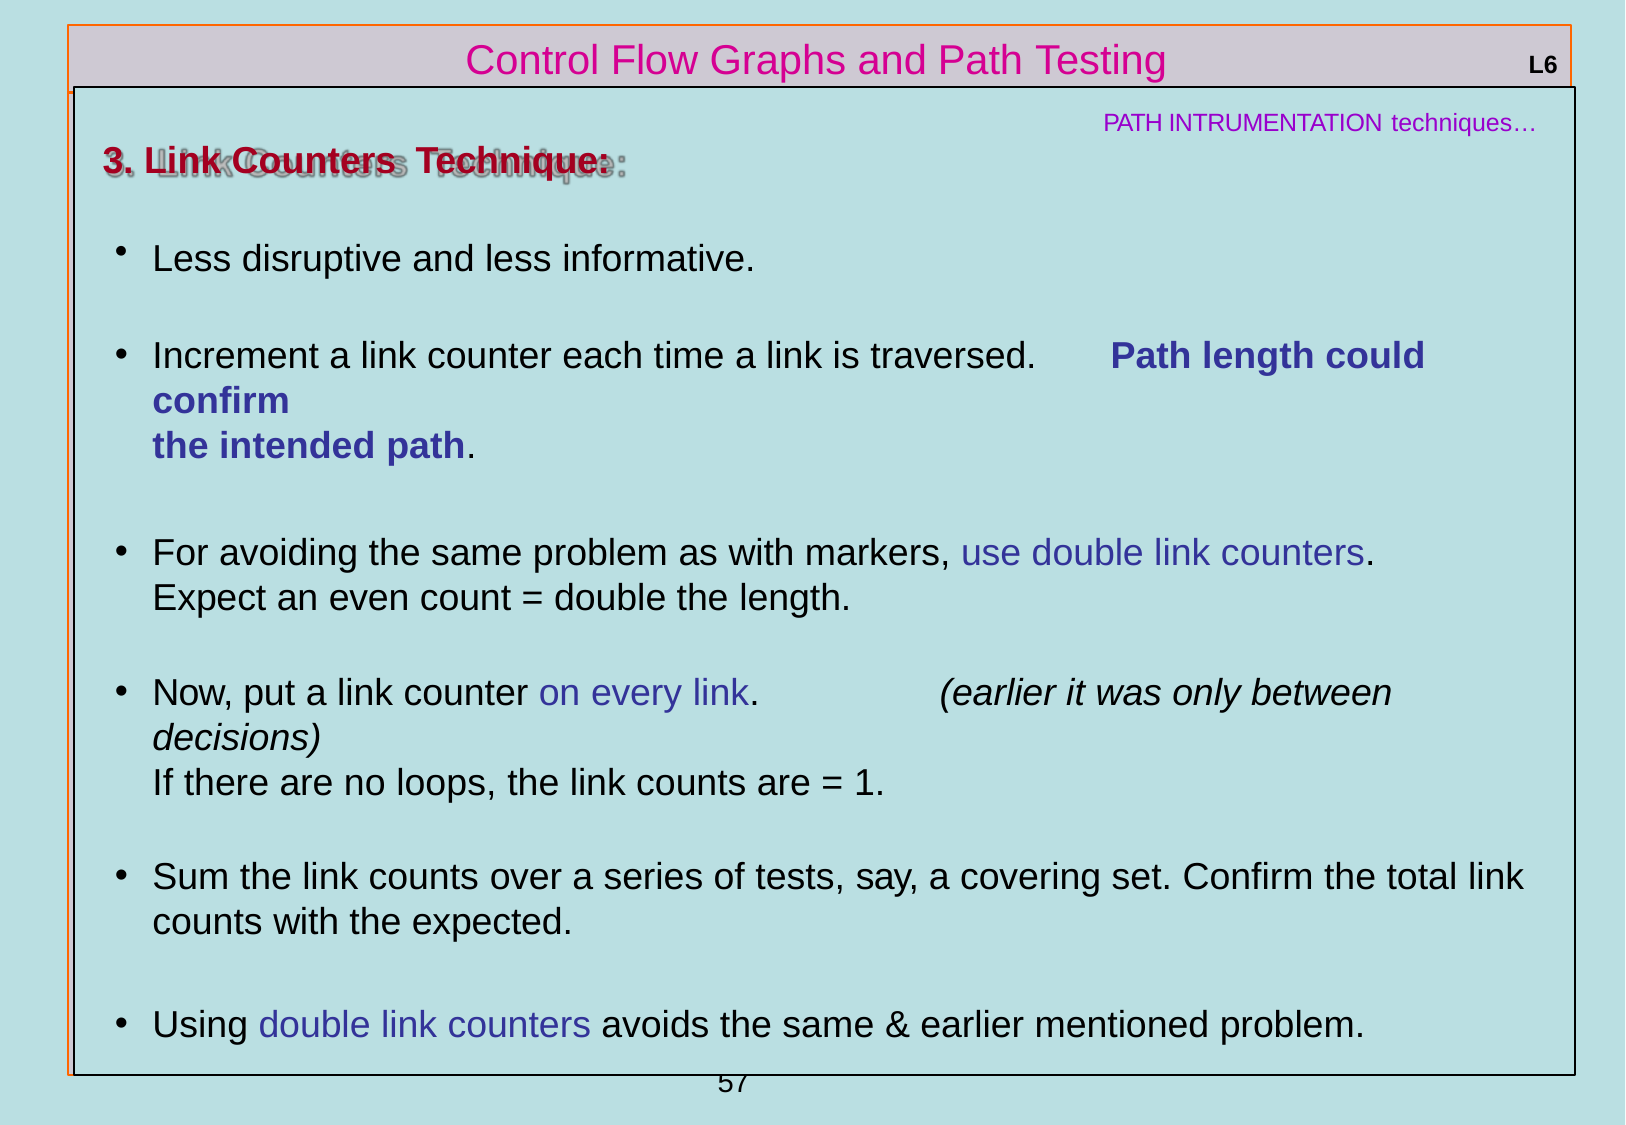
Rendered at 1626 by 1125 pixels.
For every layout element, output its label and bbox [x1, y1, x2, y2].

text_box [67, 25, 1575, 1099]
title [463, 30, 1175, 87]
